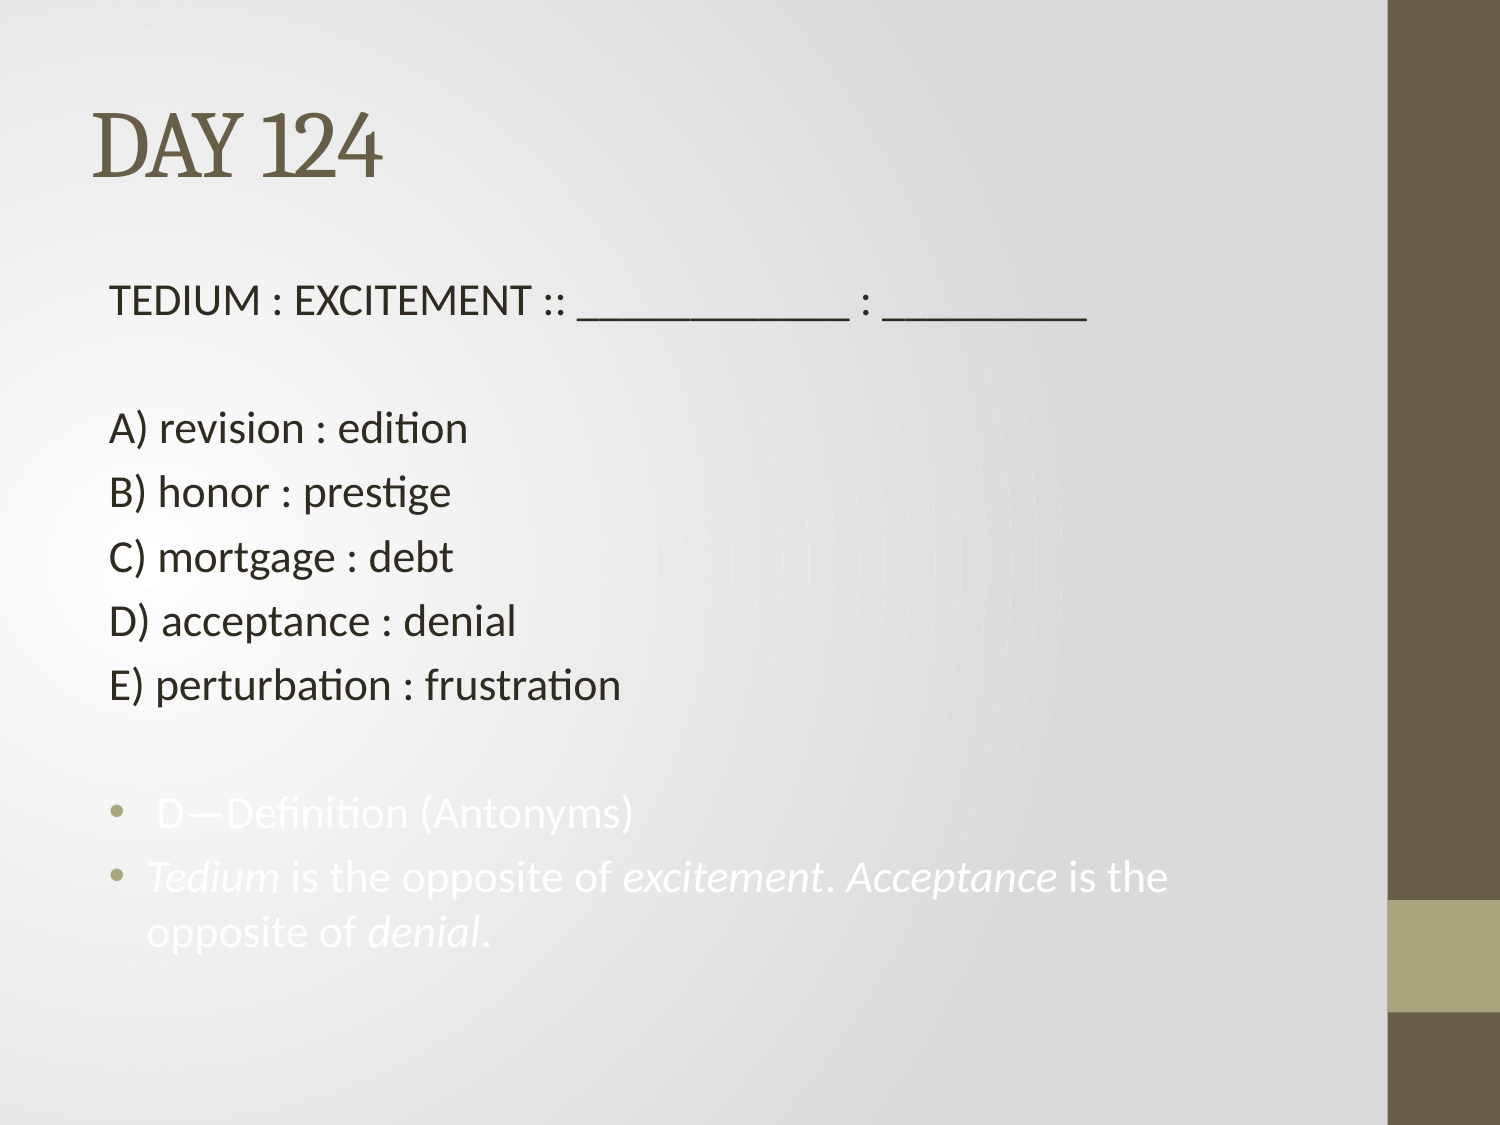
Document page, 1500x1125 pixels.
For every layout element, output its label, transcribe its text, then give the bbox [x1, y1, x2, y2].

list TEDIUM : EXCITEMENT :: ____________ : _________ A) revision : edition B) honor : prestige C) mortgage : debt D) acceptance : denial E) perturbation : frustration D—Definition (Antonyms) Tedium is the opposite of excitement. Acceptance is the opposite of denial. [75, 262, 1325, 1050]
title DAY 124 [75, 45, 1325, 233]
